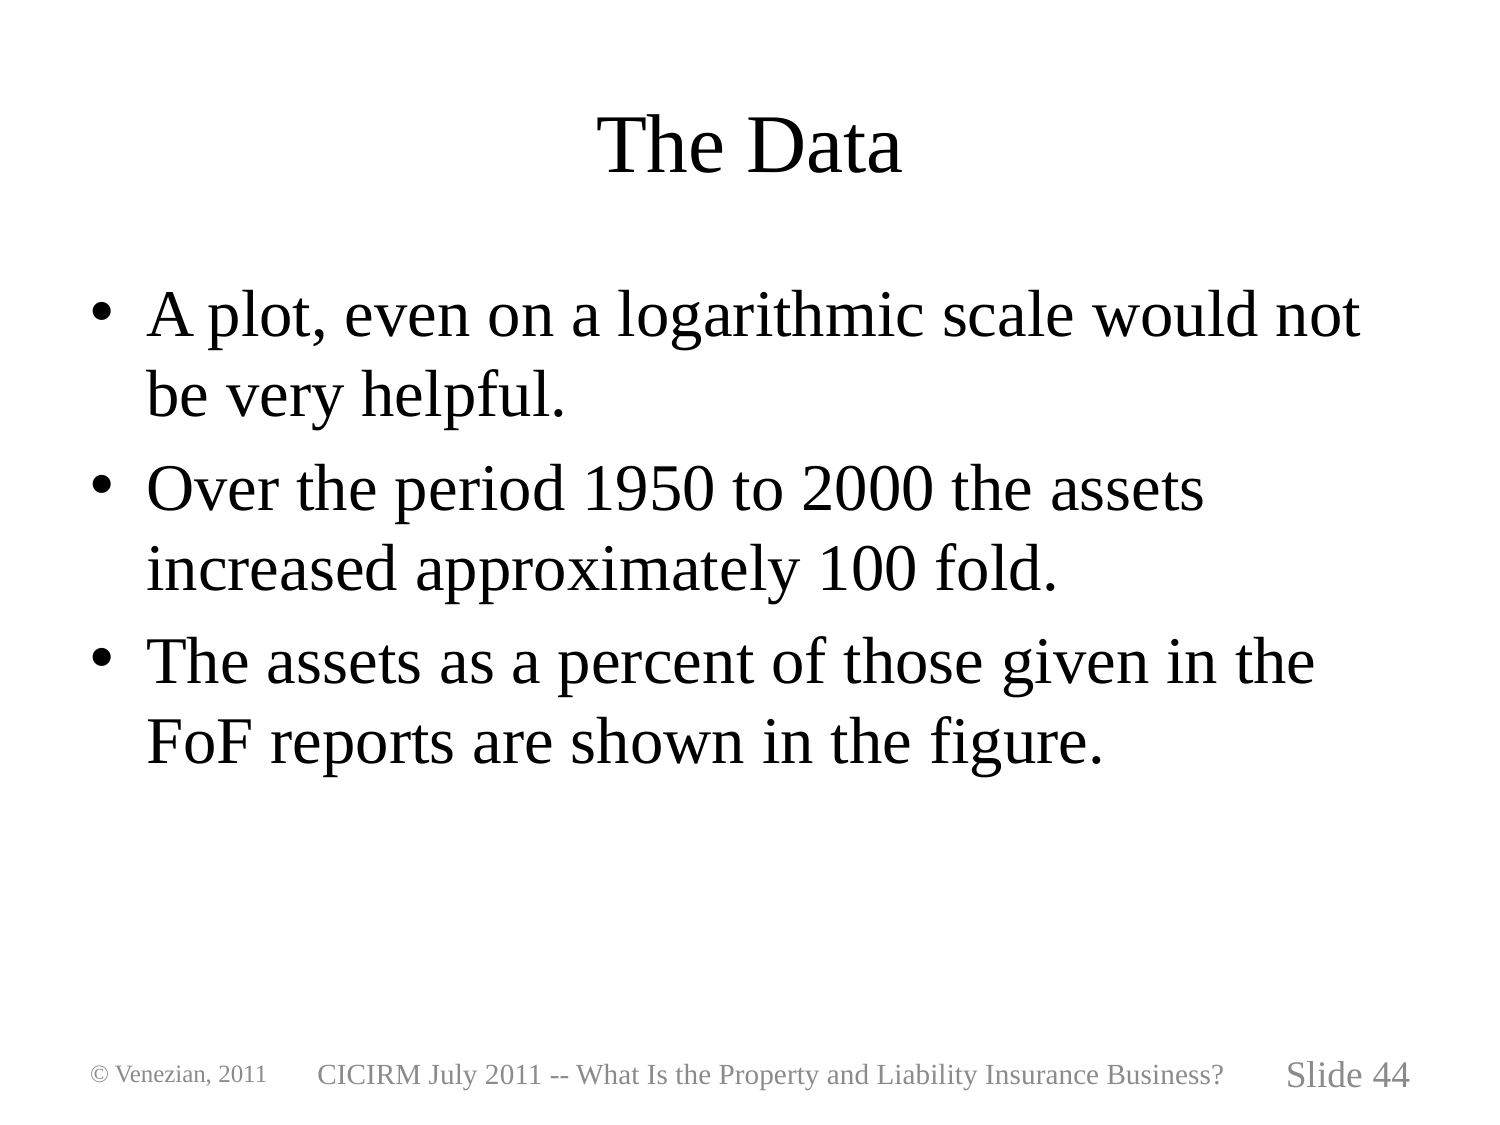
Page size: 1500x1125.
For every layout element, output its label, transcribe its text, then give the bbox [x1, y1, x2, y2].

list A plot, even on a logarithmic scale would not be very helpful. Over the period 1950 to 2000 the assets increased approximately 100 fold. The assets as a percent of those given in the FoF reports are shown in the figure. [75, 262, 1425, 1005]
slide_number © Venezian, 2011 [75, 1042, 288, 1103]
footer CICIRM July 2011 -- What Is the Property and Liability Insurance Business? [300, 1042, 1250, 1103]
slide_number Slide 44 [1262, 1042, 1425, 1103]
title The Data [75, 45, 1425, 233]
